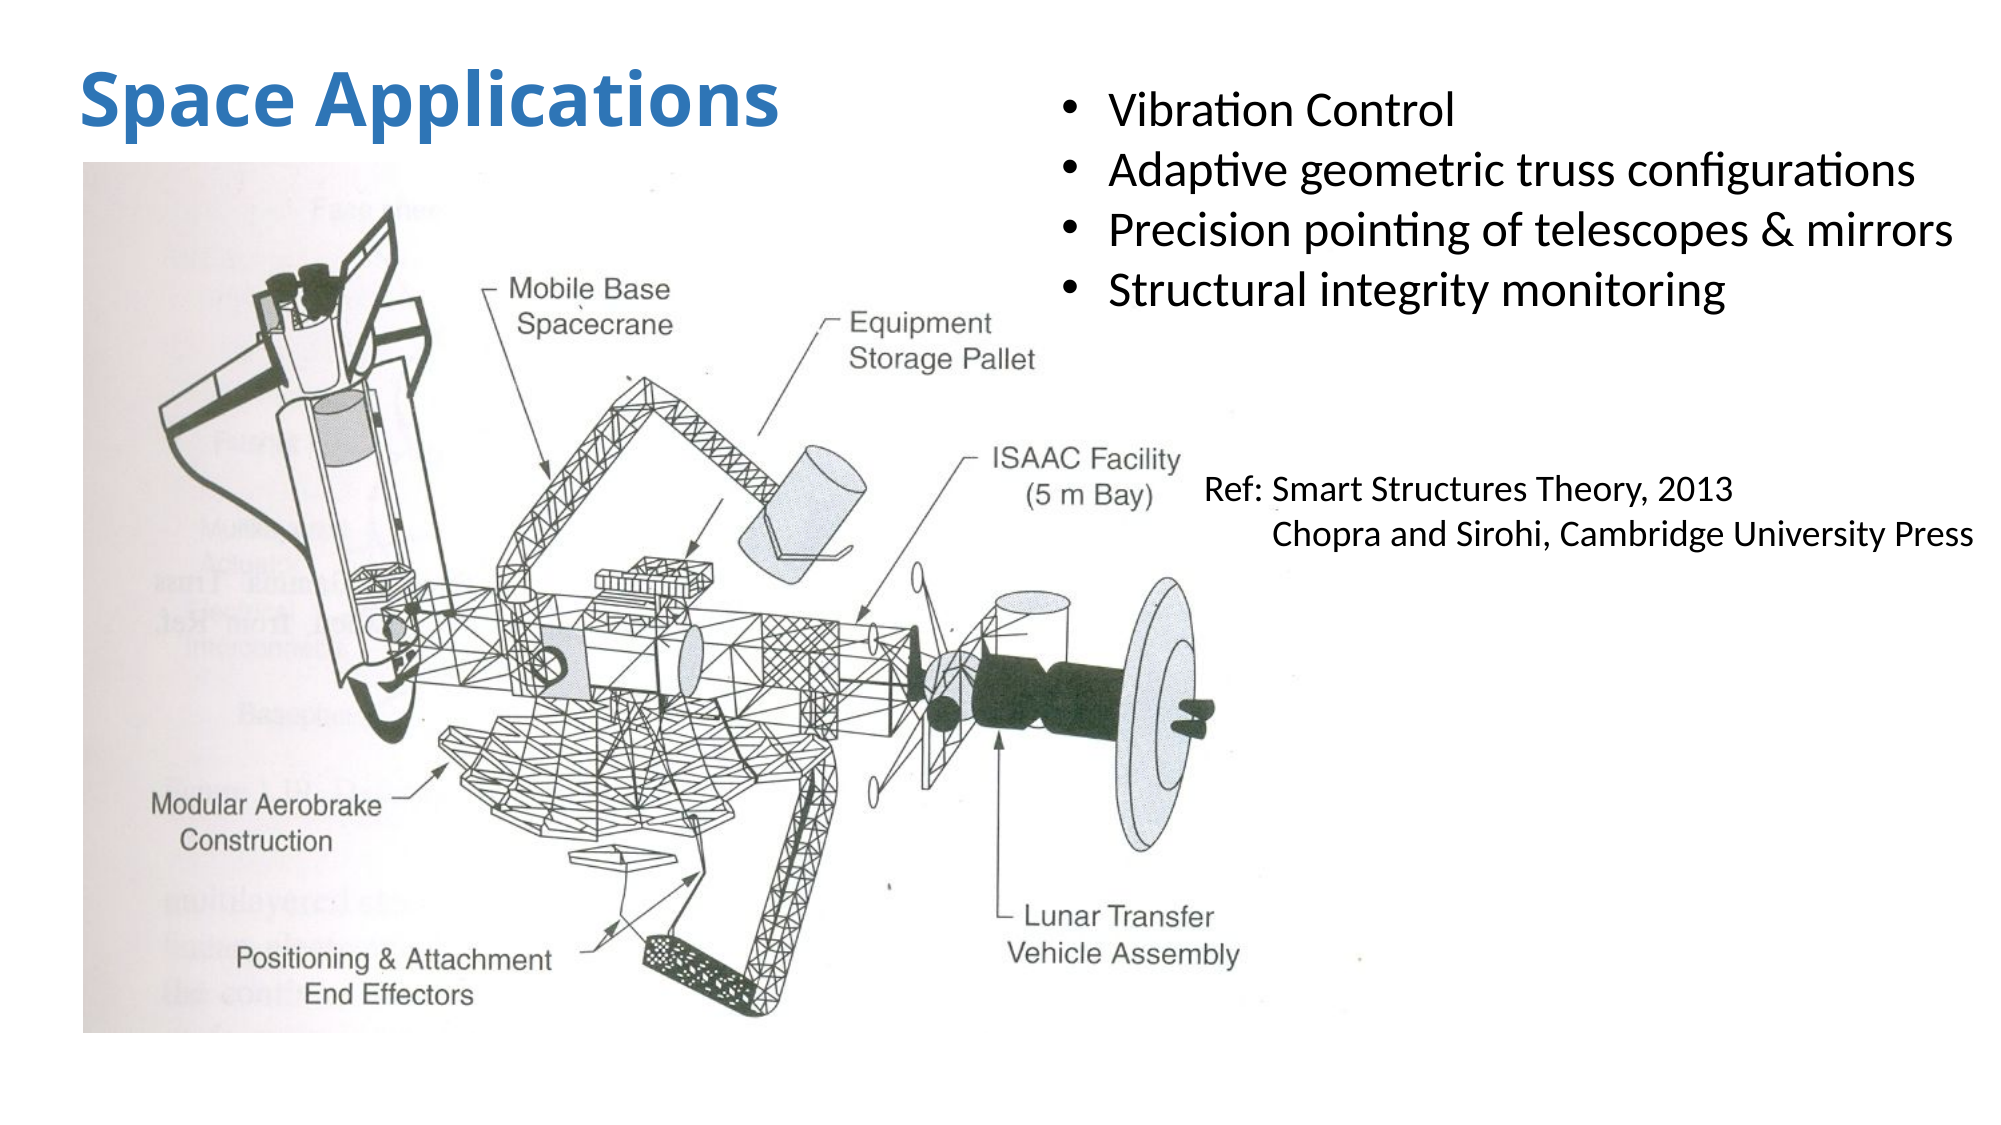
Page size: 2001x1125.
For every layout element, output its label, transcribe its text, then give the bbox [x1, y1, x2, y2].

picture [82, 162, 1376, 1033]
text_box Vibration Control Adaptive geometric truss configurations Precision pointing of telescopes & mirrors Structural integrity monitoring [1046, 69, 1981, 369]
title Space Applications [64, 14, 1575, 190]
text_box Ref: Smart Structures Theory, 2013 Chopra and Sirohi, Cambridge University Press [1376, 456, 1999, 562]
